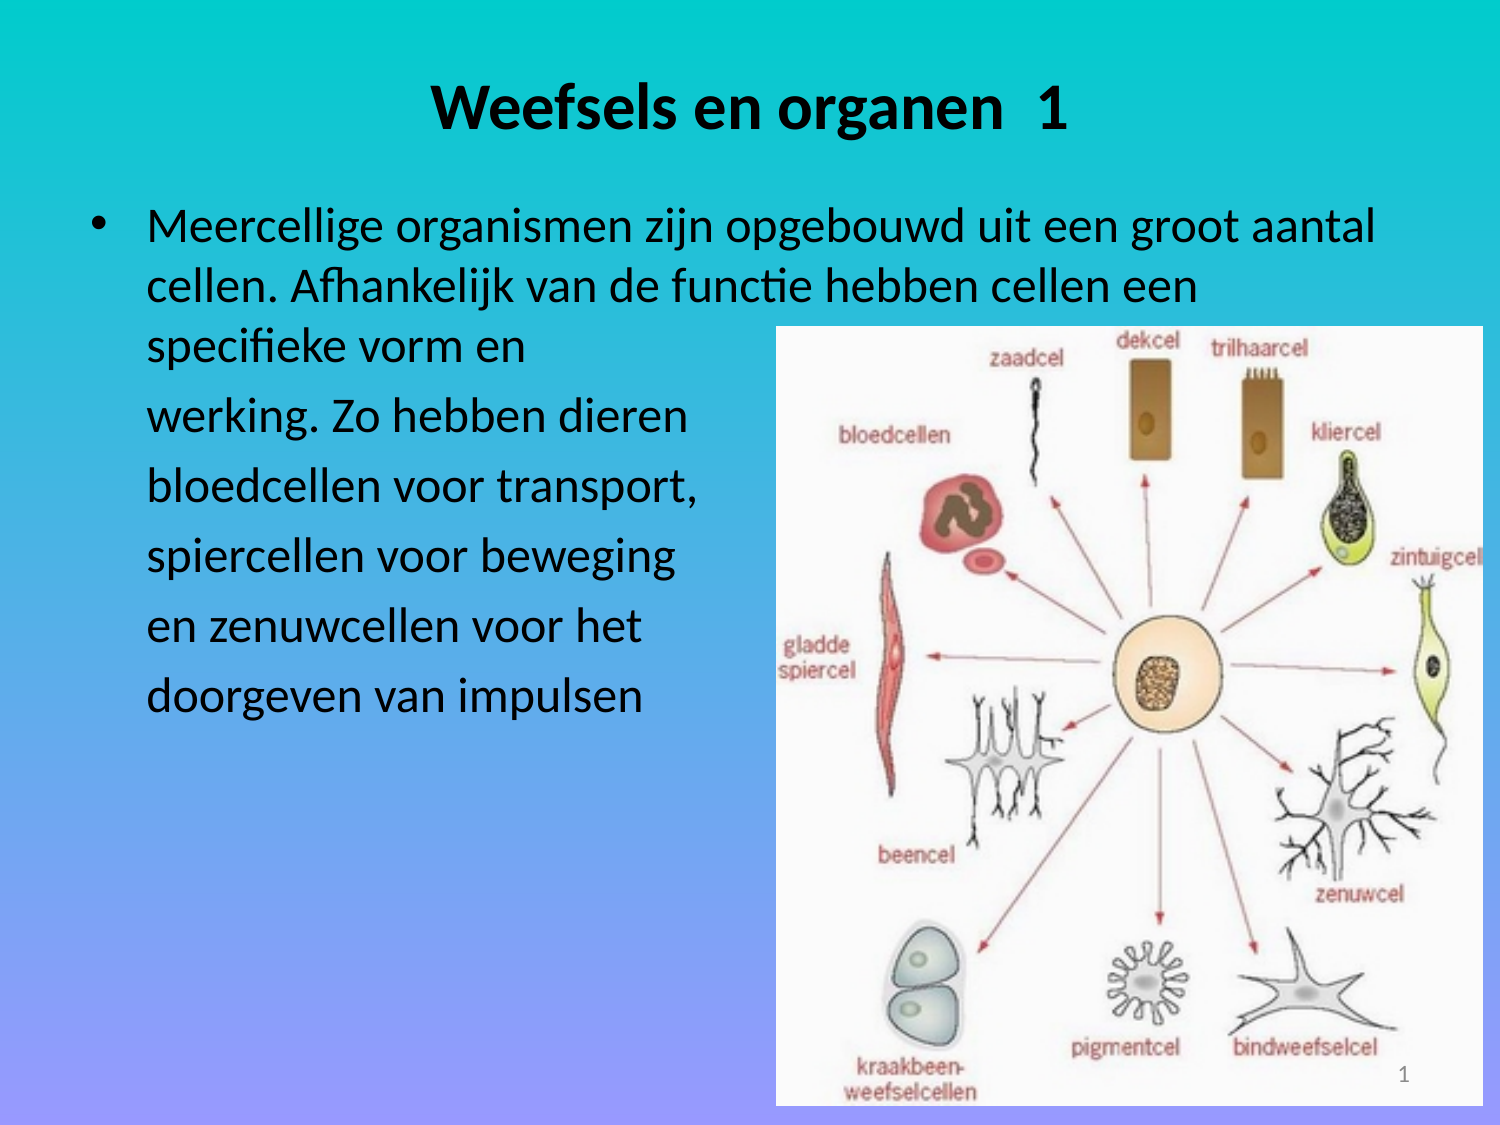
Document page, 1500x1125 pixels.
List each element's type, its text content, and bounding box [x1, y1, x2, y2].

picture [775, 326, 1483, 1107]
title Weefsels en organen 1 [75, 45, 1425, 161]
list Meercellige organismen zijn opgebouwd uit een groot aantal cellen. Afhankelijk van de functie hebben cellen een specifieke vorm en werking. Zo hebben dieren bloedcellen voor transport, spiercellen voor beweging en zenuwcellen voor het doorgeven van impulsen [75, 184, 1425, 1071]
